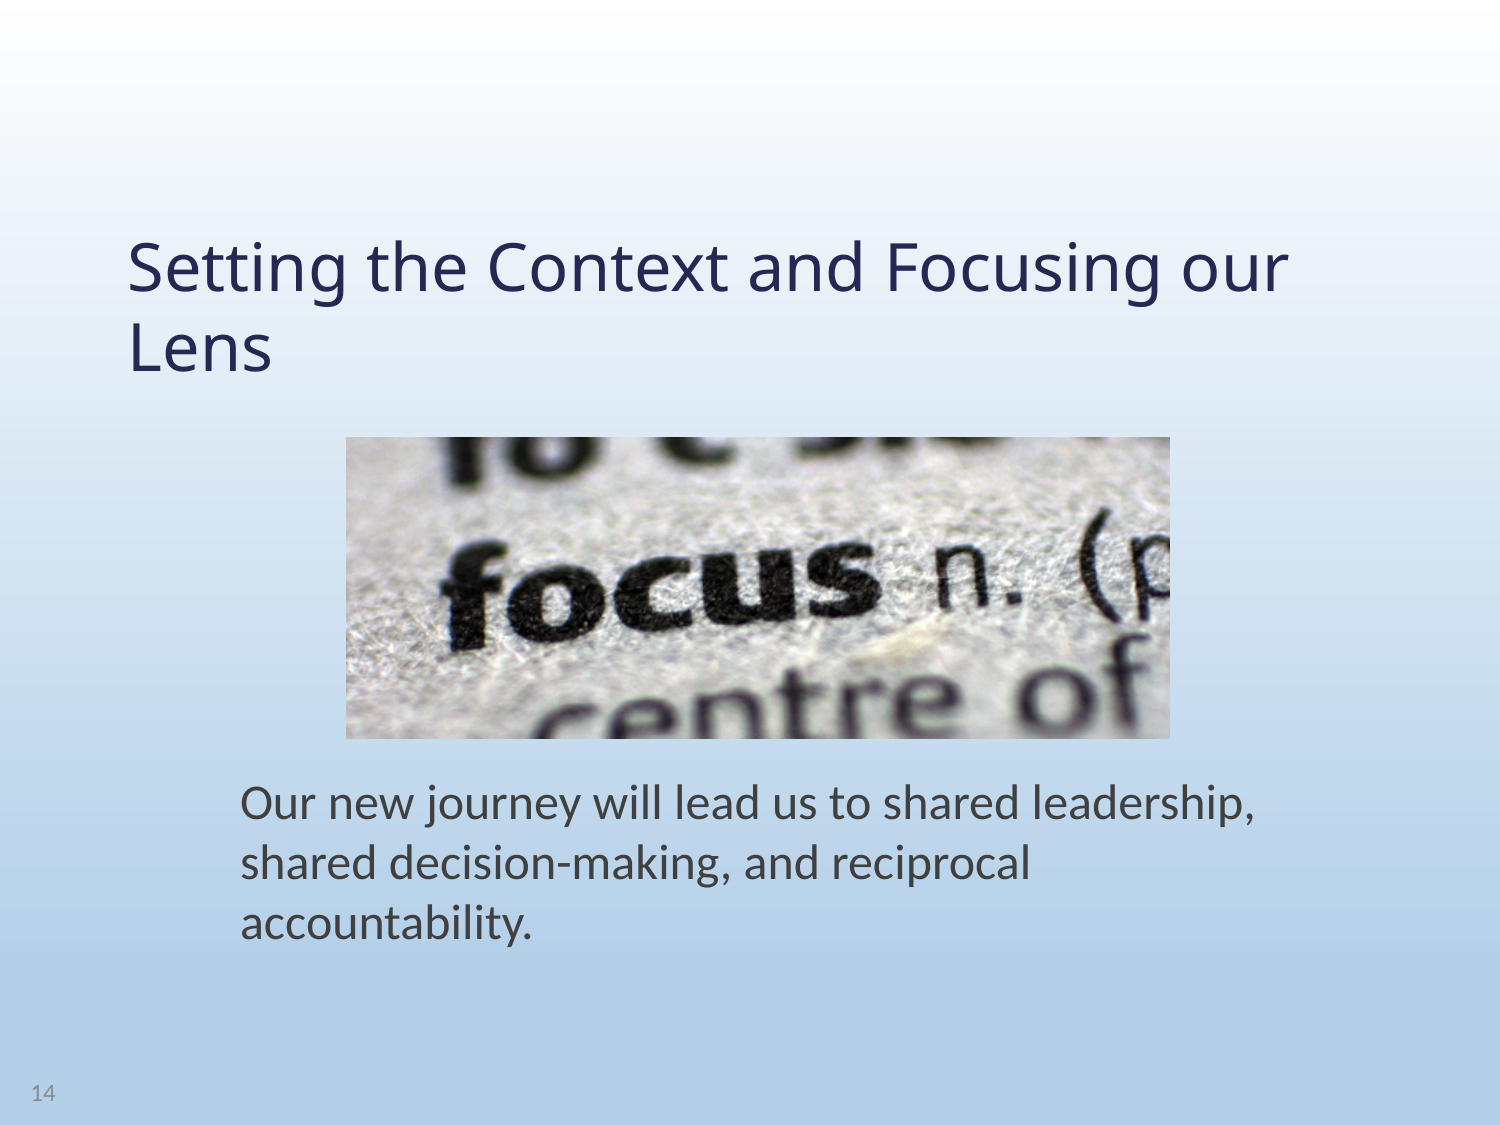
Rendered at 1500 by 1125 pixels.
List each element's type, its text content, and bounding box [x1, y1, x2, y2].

slide_number 14 [4, 1061, 71, 1122]
subtitle Our new journey will lead us to shared leadership, shared decision-making, and reciprocal accountability. [225, 761, 1275, 1050]
picture [346, 437, 1170, 740]
title Setting the Context and Focusing our Lens [112, 151, 1388, 393]
